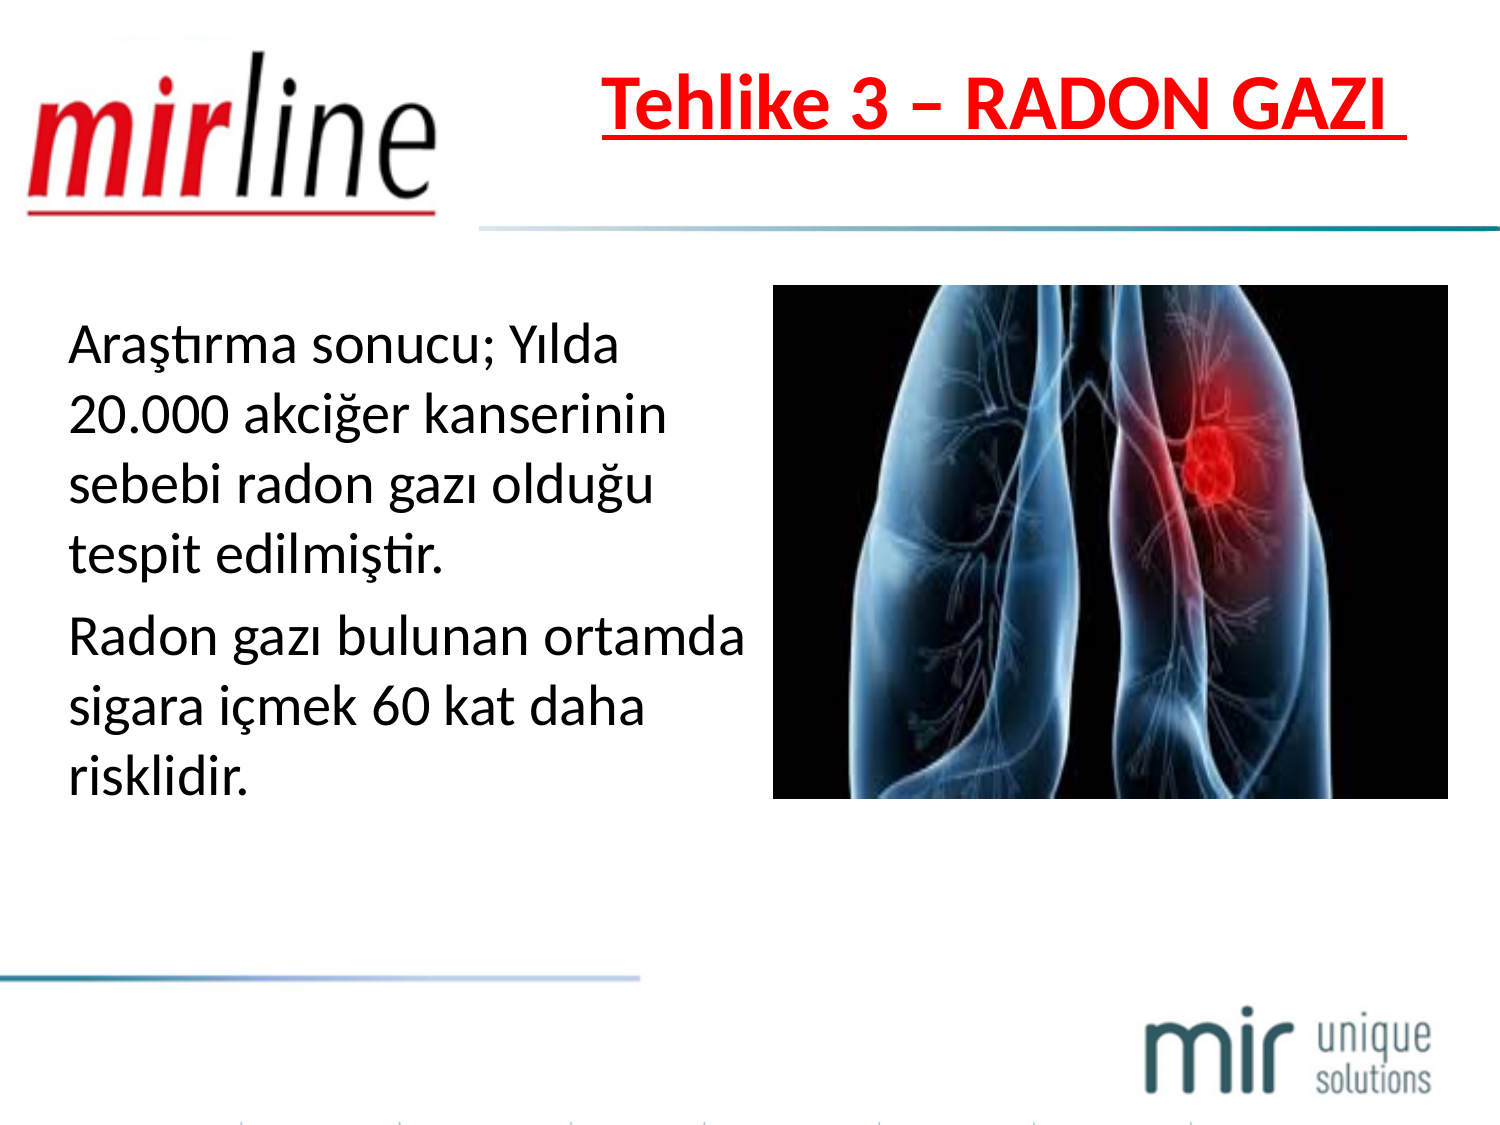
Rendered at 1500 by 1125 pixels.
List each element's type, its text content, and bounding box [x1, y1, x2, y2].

picture [0, 0, 1500, 1125]
text_box Araştırma sonucu; Yılda 20.000 akciğer kanserinin sebebi radon gazı olduğu tespit edilmiştir. Radon gazı bulunan ortamda sigara içmek 60 kat daha risklidir. [53, 298, 786, 882]
text_box Tehlike 3 – RADON GAZI [348, 22, 1500, 173]
